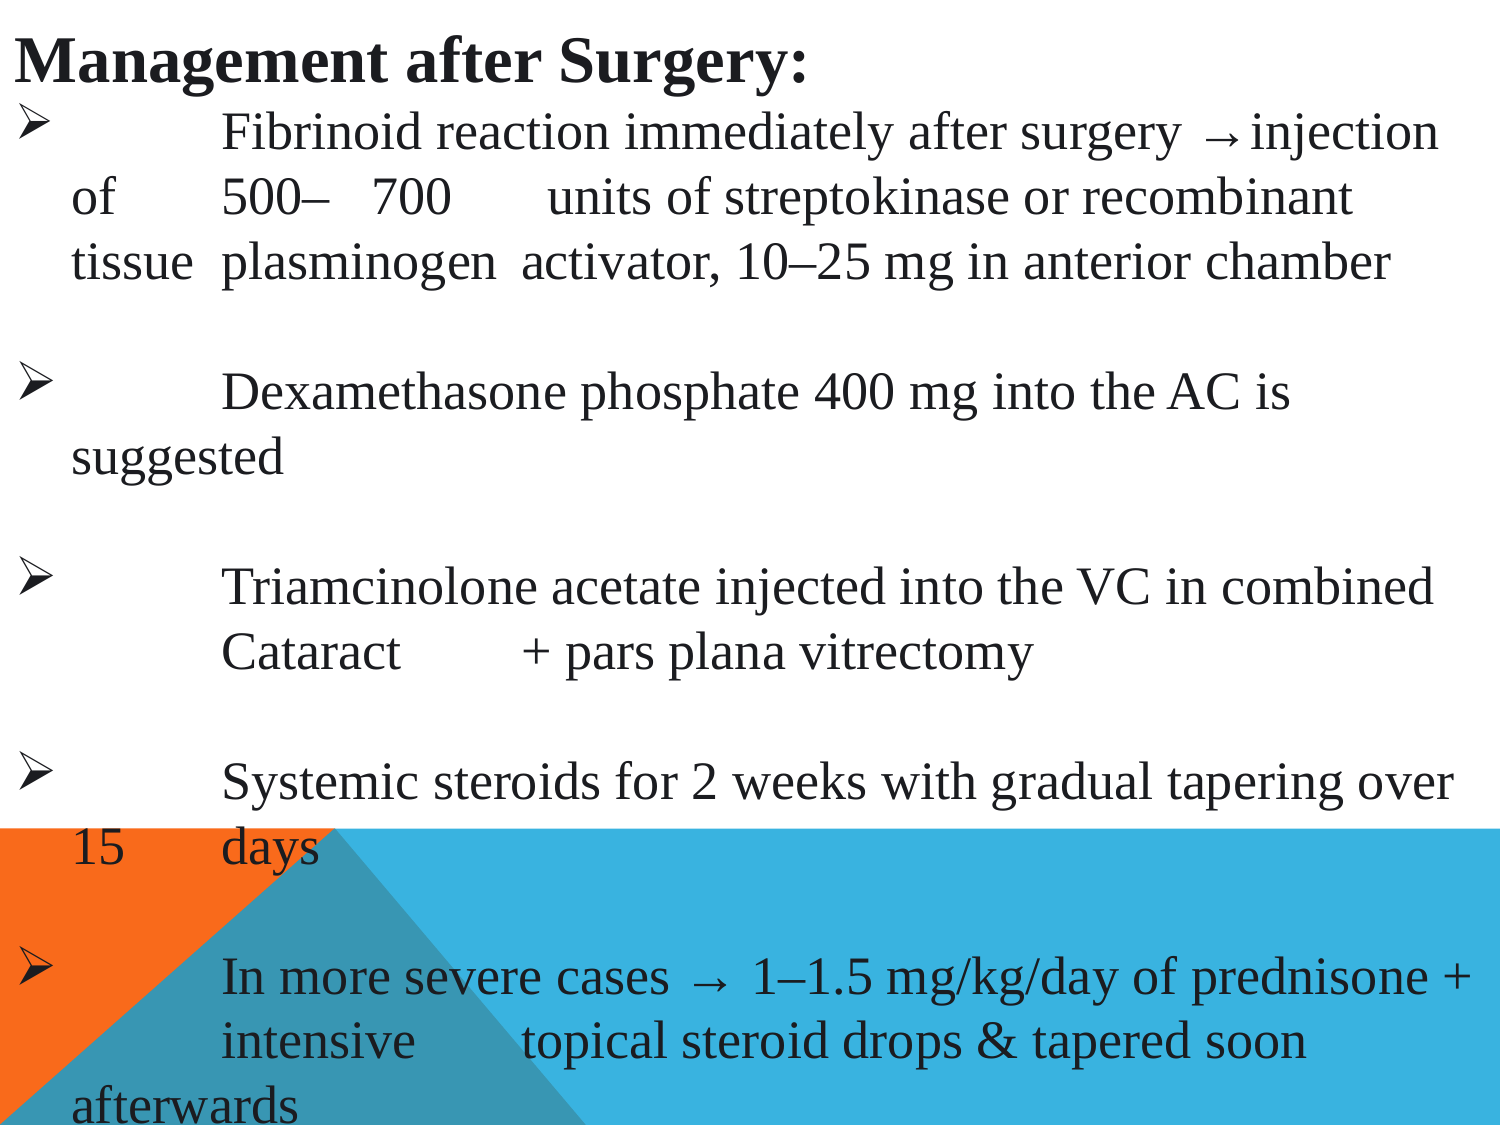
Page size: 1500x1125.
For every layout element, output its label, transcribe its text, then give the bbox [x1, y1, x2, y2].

text_box Management after Surgery: Fibrinoid reaction immediately after surgery →injection of 500– 700 units of streptokinase or recombinant tissue plasminogen activator, 10–25 mg in anterior chamber Dexamethasone phosphate 400 mg into the AC is suggested Triamcinolone acetate injected into the VC in combined Cataract + pars plana vitrectomy Systemic steroids for 2 weeks with gradual tapering over 15 days In more severe cases → 1–1.5 mg/kg/day of prednisone + intensive topical steroid drops & tapered soon afterwards [0, 8, 1500, 1125]
